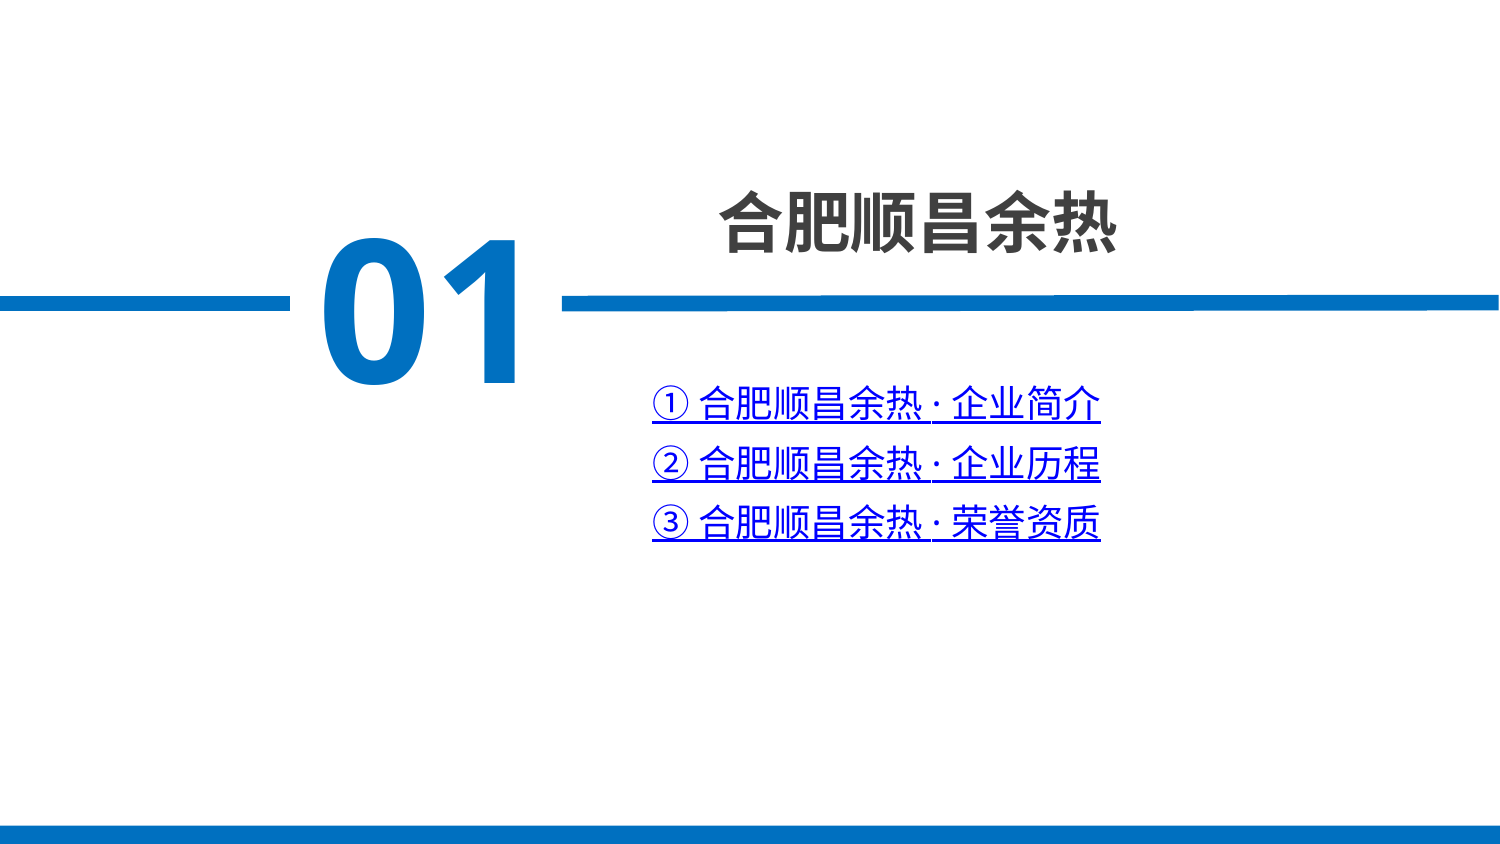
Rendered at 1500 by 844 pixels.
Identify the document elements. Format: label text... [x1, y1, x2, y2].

text_box ② 合肥顺昌余热 · 企业历程 [637, 432, 1117, 491]
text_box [572, 302, 1499, 306]
text_box 合肥顺昌余热 [702, 173, 1134, 269]
text_box ③ 合肥顺昌余热 · 荣誉资质 [637, 491, 1117, 561]
text_box [0, 824, 1500, 844]
text_box ① 合肥顺昌余热 · 企业简介 [637, 373, 1117, 432]
text_box 01 [303, 176, 562, 431]
